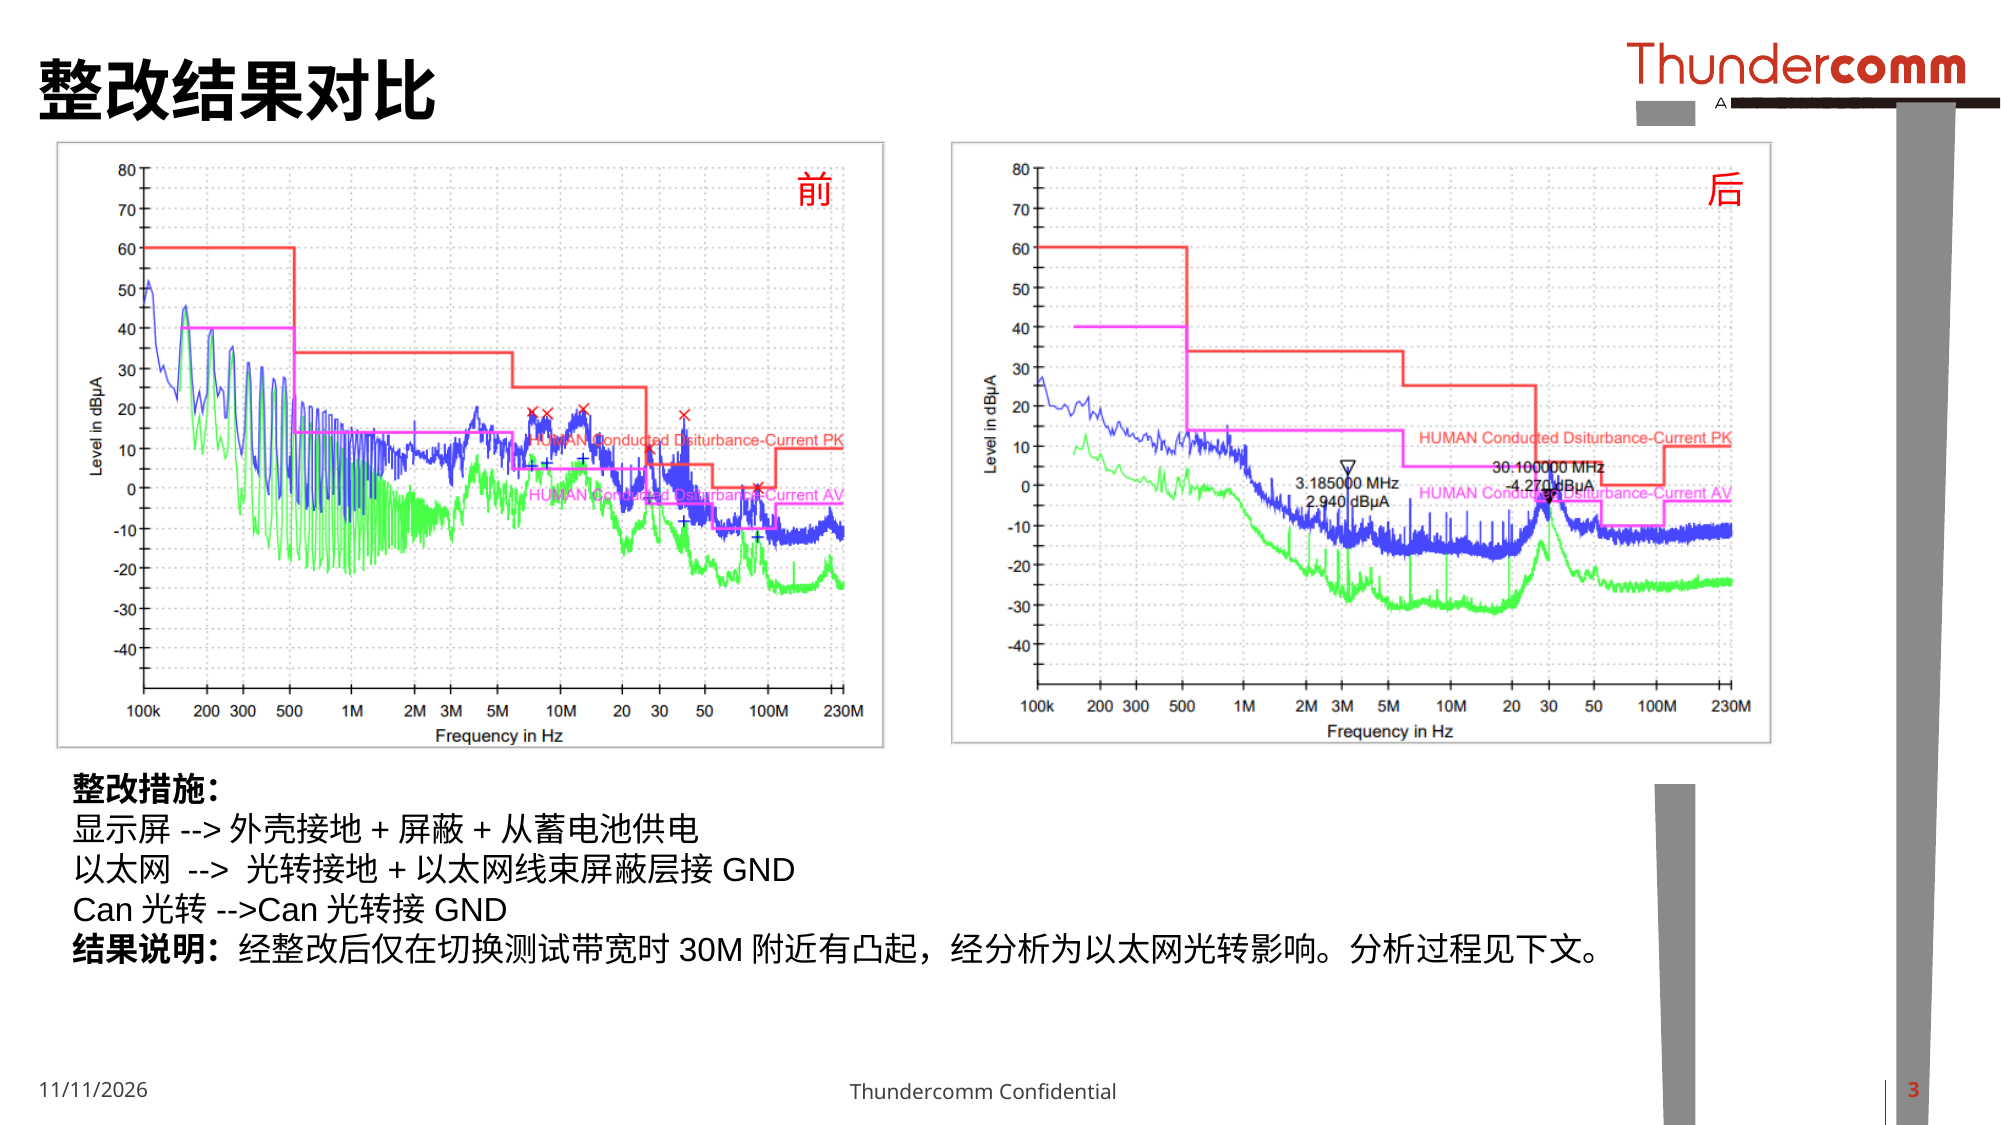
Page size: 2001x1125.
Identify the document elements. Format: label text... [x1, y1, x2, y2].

slide_number 3 [1892, 1061, 1962, 1122]
footer Thundercomm Confidential [743, 1097, 1224, 1104]
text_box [22, 123, 913, 784]
picture [913, 126, 1818, 784]
title 整改结果对比 [22, 28, 1551, 126]
text_box [38, 966, 1567, 1097]
text_box 整改措施： 显示屏-->外壳接地+屏蔽+从蓄电池供电 以太网 --> 光转接地+以太网线束屏蔽层接GND Can光转-->Can光转接GND 结果说明：经整改后仅在切换测试带宽时30M附近有凸起，经分析为以太网光转影响。分析过程见下文。 [57, 784, 1789, 1062]
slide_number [38, 1097, 280, 1103]
